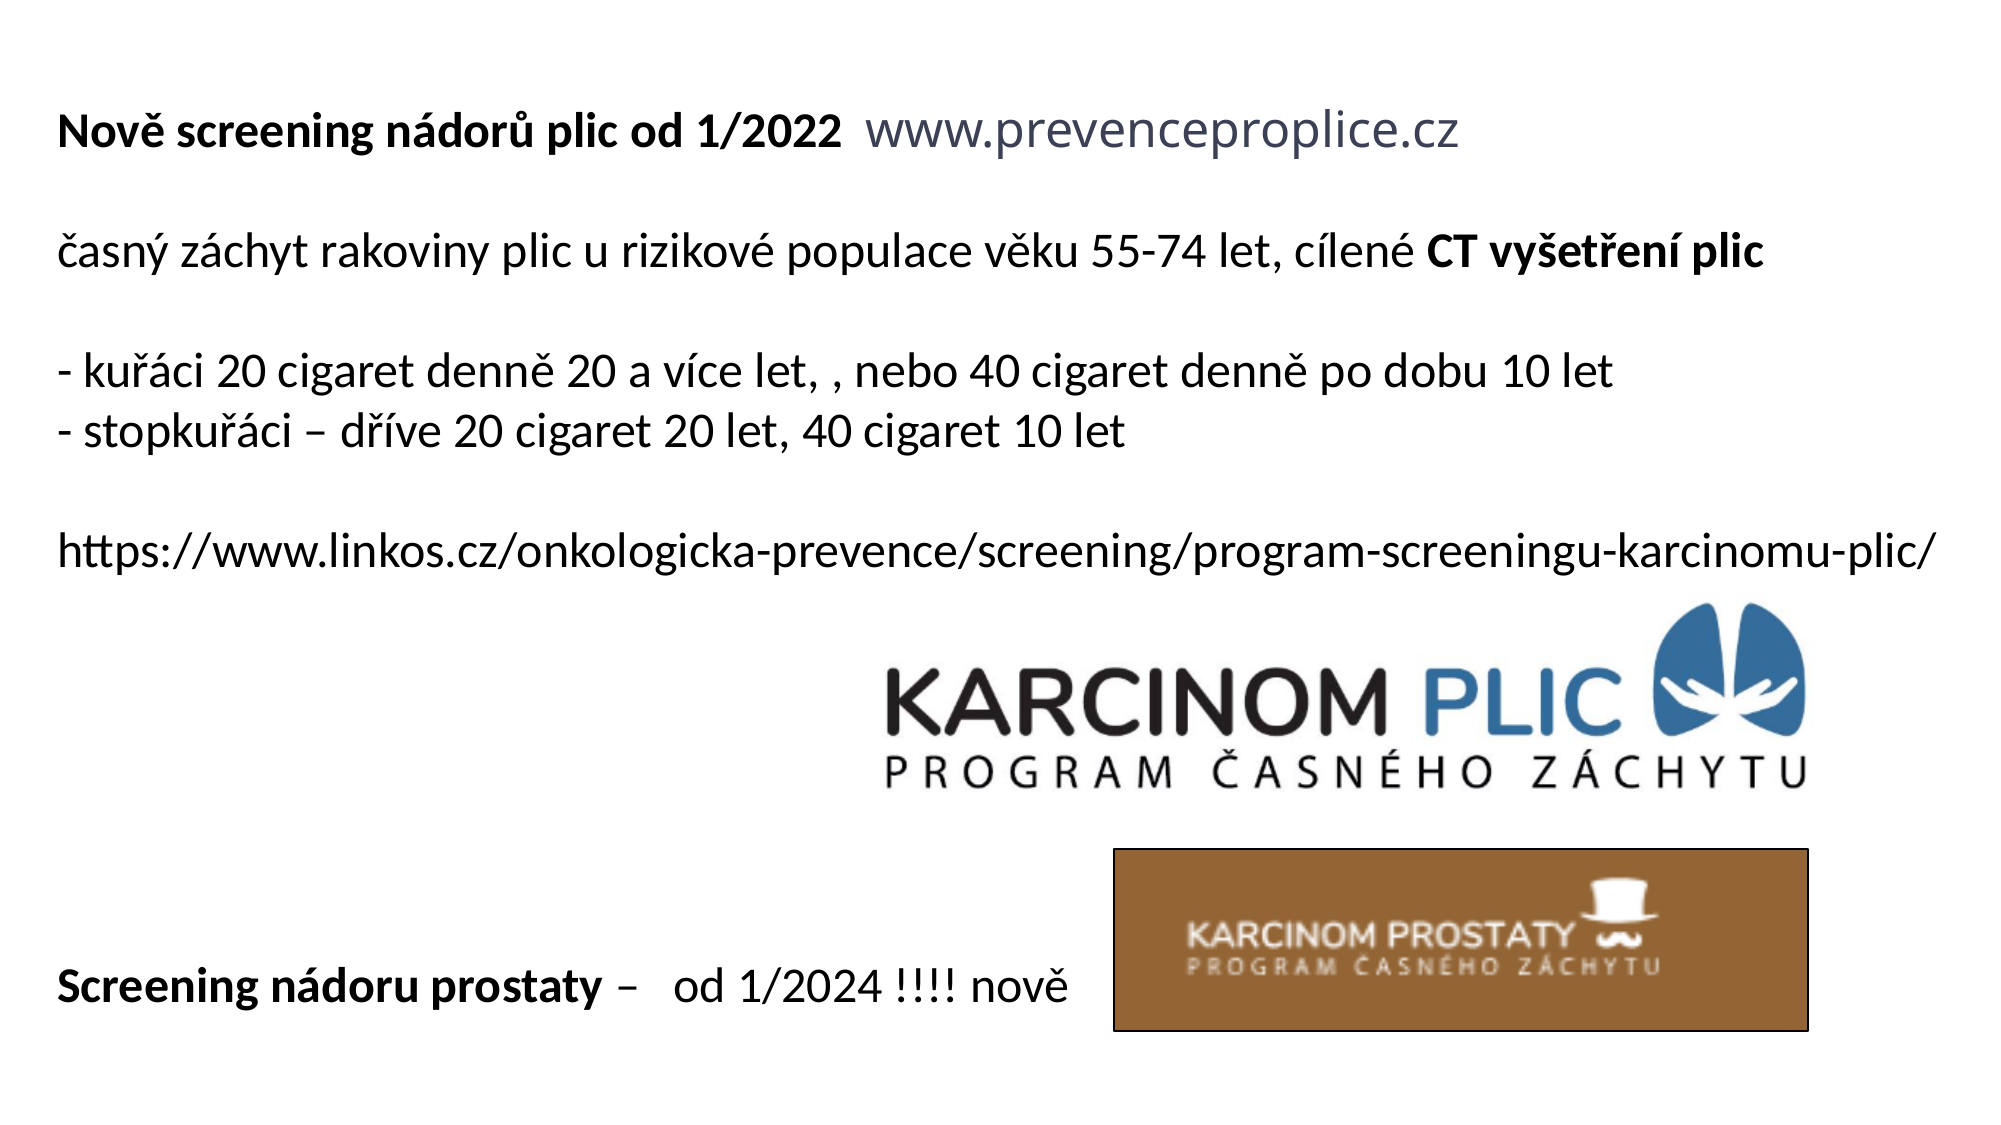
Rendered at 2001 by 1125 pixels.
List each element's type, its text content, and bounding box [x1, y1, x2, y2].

picture [847, 567, 1958, 830]
picture [1115, 850, 1808, 1030]
text_box Nově screening nádorů plic od 1/2022 www.prevenceproplice.cz časný záchyt rakoviny plic u rizikové populace věku 55-74 let, cílené CT vyšetření plic - kuřáci 20 cigaret denně 20 a více let, , nebo 40 cigaret denně po dobu 10 let - stopkuřáci – dříve 20 cigaret 20 let, 40 cigaret 10 let https://www.linkos.cz/onkologicka-prevence/screening/program-screeningu-karcinomu-plic/ Screening nádoru prostaty – od 1/2024 !!!! nově [42, 90, 1958, 1021]
